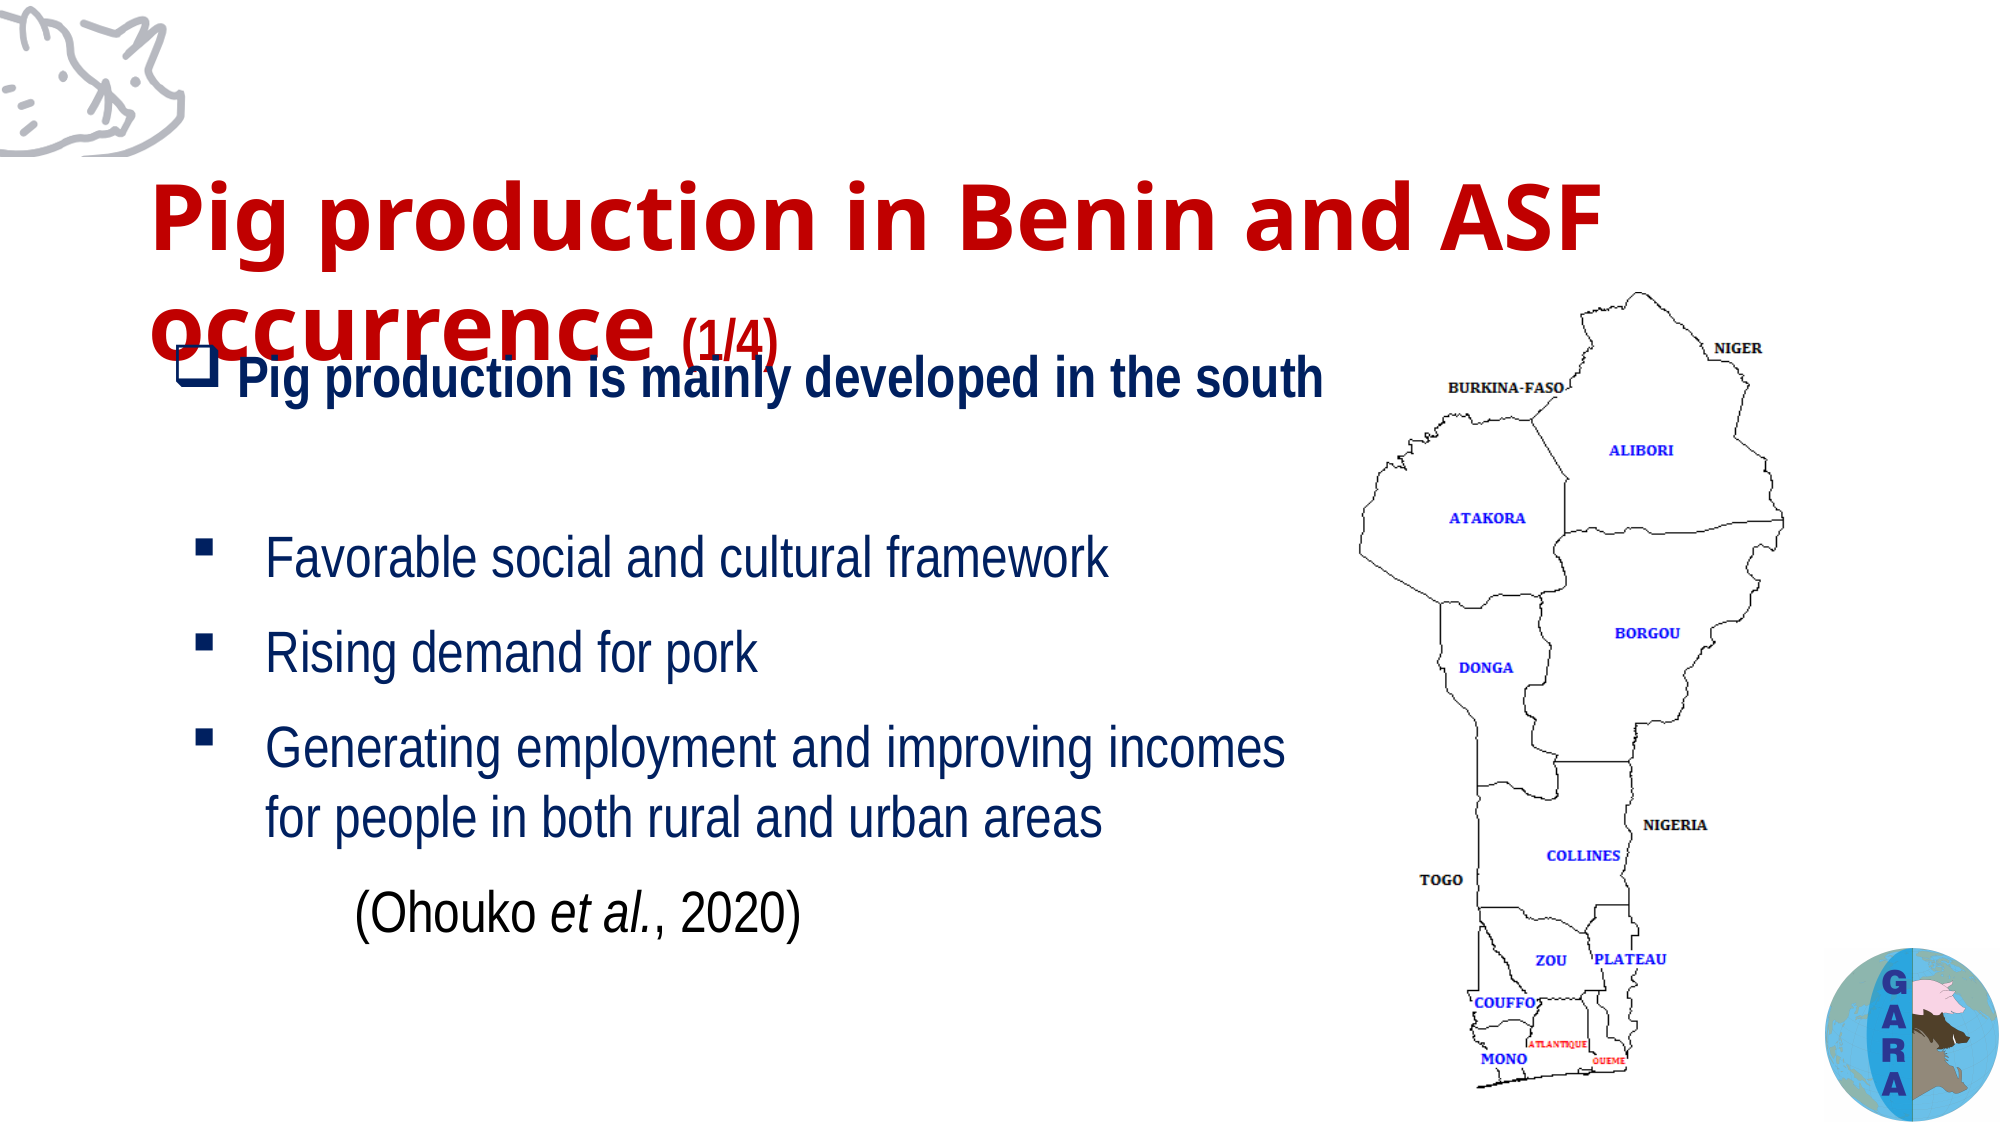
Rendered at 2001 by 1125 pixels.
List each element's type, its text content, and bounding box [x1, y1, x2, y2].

picture [1824, 947, 2000, 1122]
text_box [1354, 292, 1806, 1091]
text_box Pig production in Benin and ASF occurrence (1/4) [133, 151, 2000, 387]
picture [0, 0, 189, 172]
text_box Favorable social and cultural framework Rising demand for pork Generating employment and improving incomes for people in both rural and urban areas (Ohouko et al., 2020) [101, 512, 1302, 952]
text_box Pig production is mainly developed in the south [156, 331, 1354, 417]
